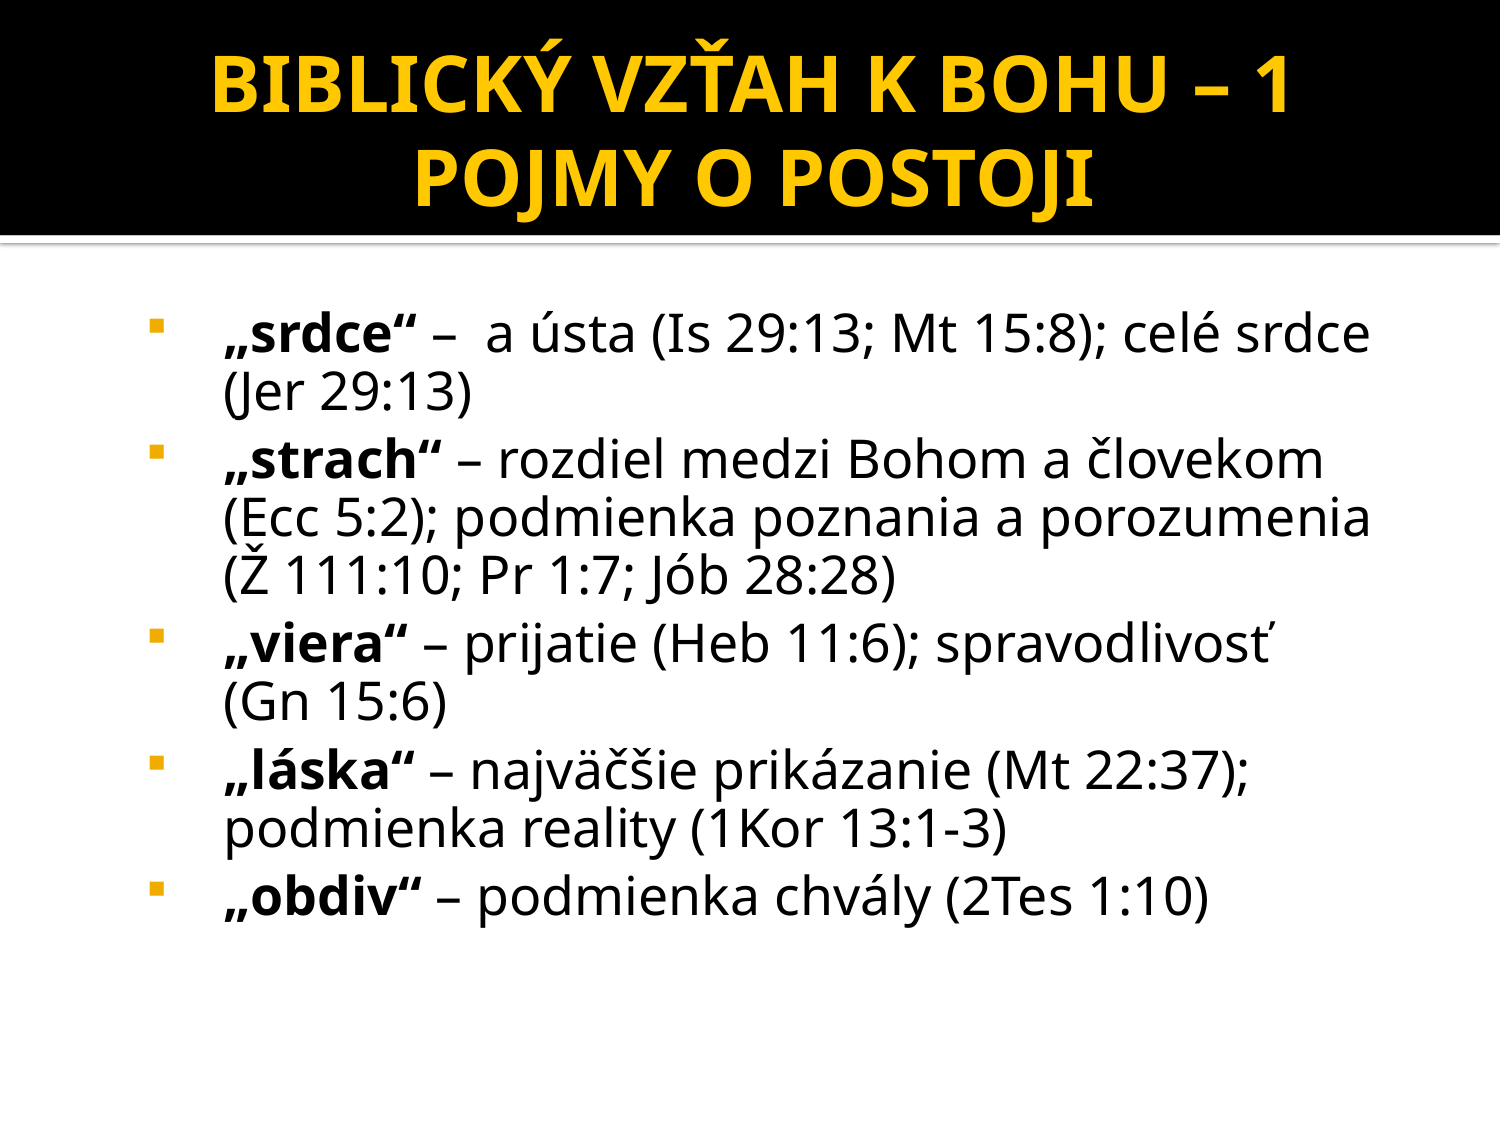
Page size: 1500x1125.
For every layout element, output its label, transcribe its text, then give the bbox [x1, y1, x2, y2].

title BIBLICKÝ VZŤAH K BOHU – 1 POJMY O POSTOJI [75, 25, 1425, 231]
list „srdce“ – a ústa (Is 29:13; Mt 15:8); celé srdce (Jer 29:13) „strach“ – rozdiel medzi Bohom a človekom (Ecc 5:2); podmienka poznania a porozumenia (Ž 111:10; Pr 1:7; Jób 28:28) „viera“ – prijatie (Heb 11:6); spravodlivosť (Gn 15:6) „láska“ – najväčšie prikázanie (Mt 22:37); podmienka reality (1Kor 13:1-3) „obdiv“ – podmienka chvály (2Tes 1:10) [75, 291, 1425, 1050]
